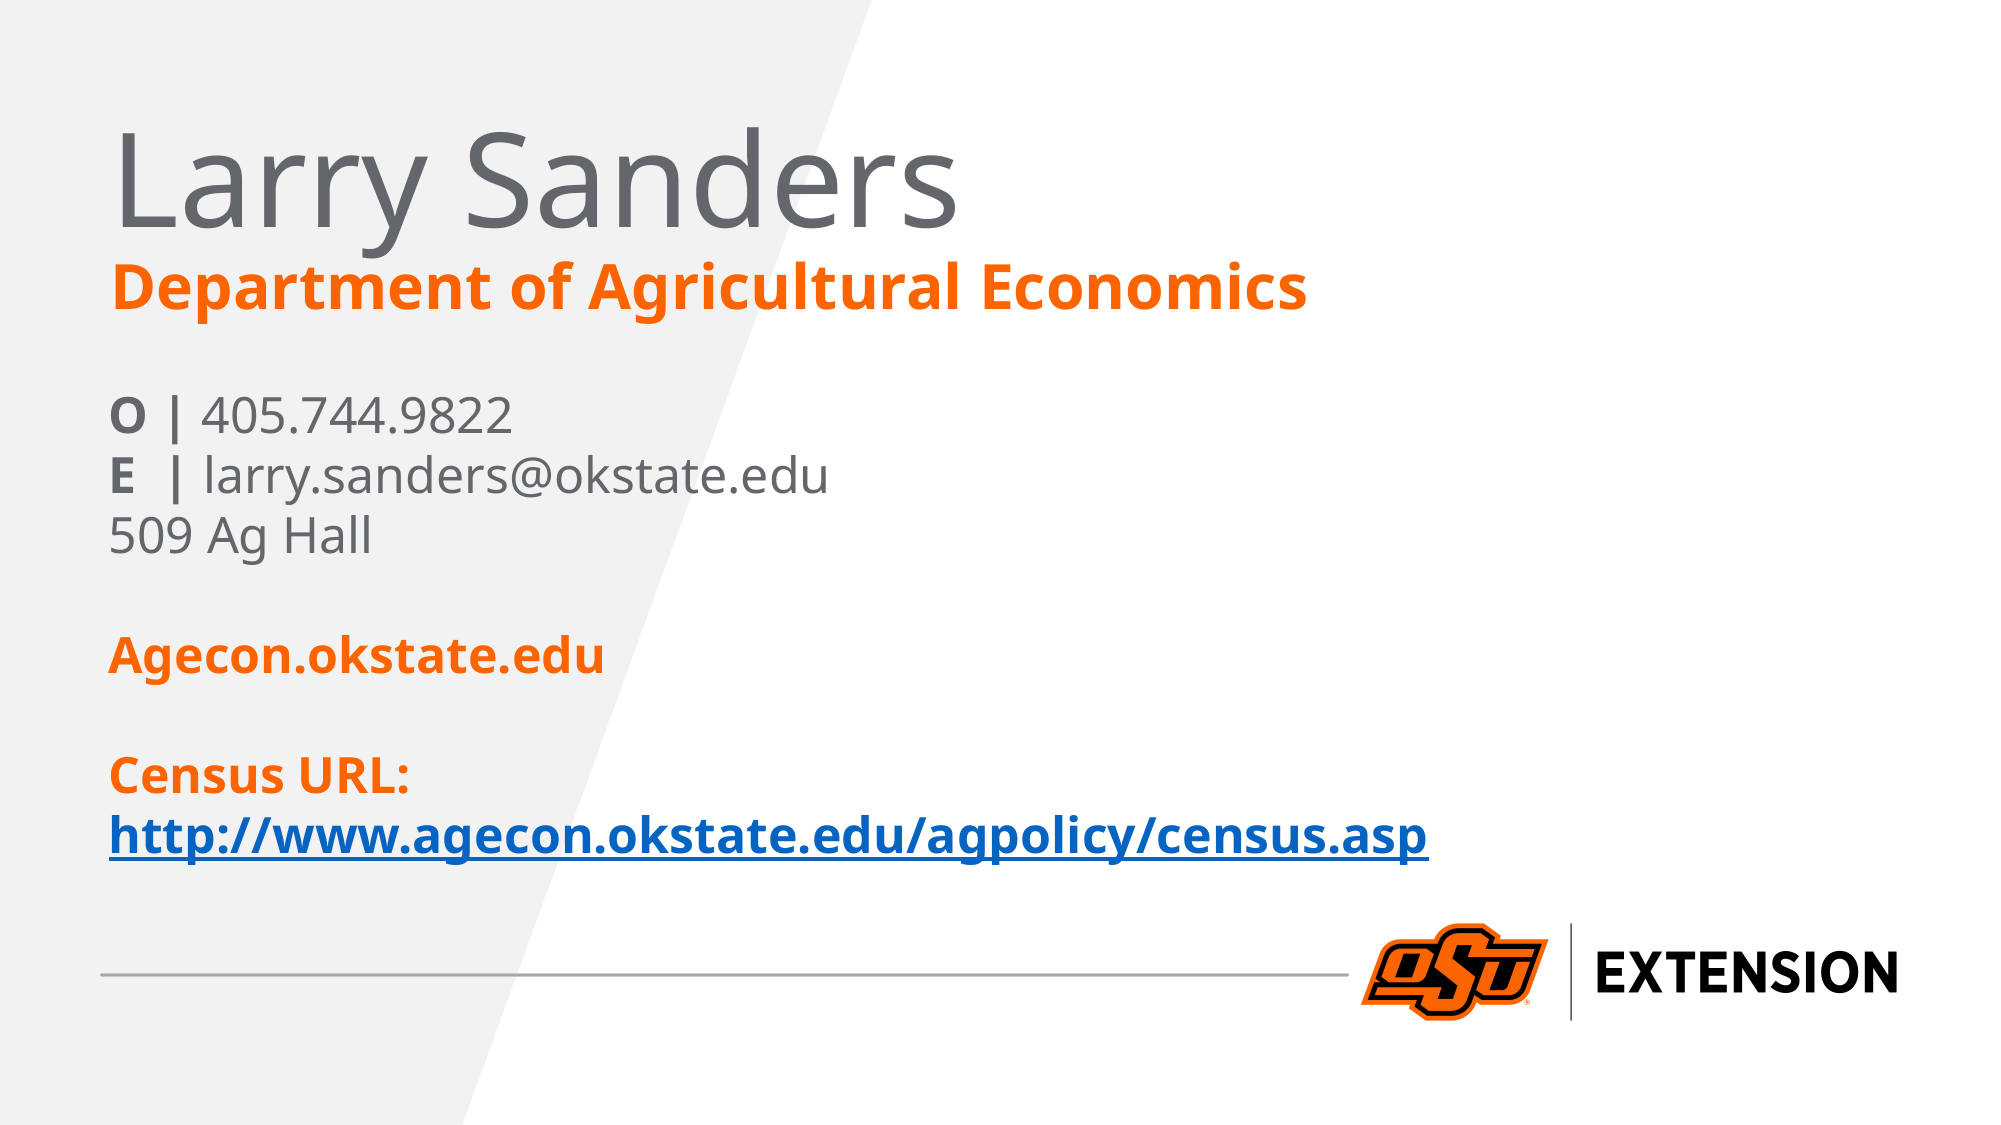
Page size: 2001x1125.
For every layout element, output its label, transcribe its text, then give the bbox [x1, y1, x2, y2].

text_box Larry Sanders [95, 88, 1907, 239]
text_box O | 405.744.9822 E | larry.sanders@okstate.edu 509 Ag Hall Agecon.okstate.edu Census URL: http://www.agecon.okstate.edu/agpolicy/census.asp [93, 376, 1905, 882]
picture [0, 0, 2001, 1125]
text_box Department of Agricultural Economics [95, 239, 1907, 330]
